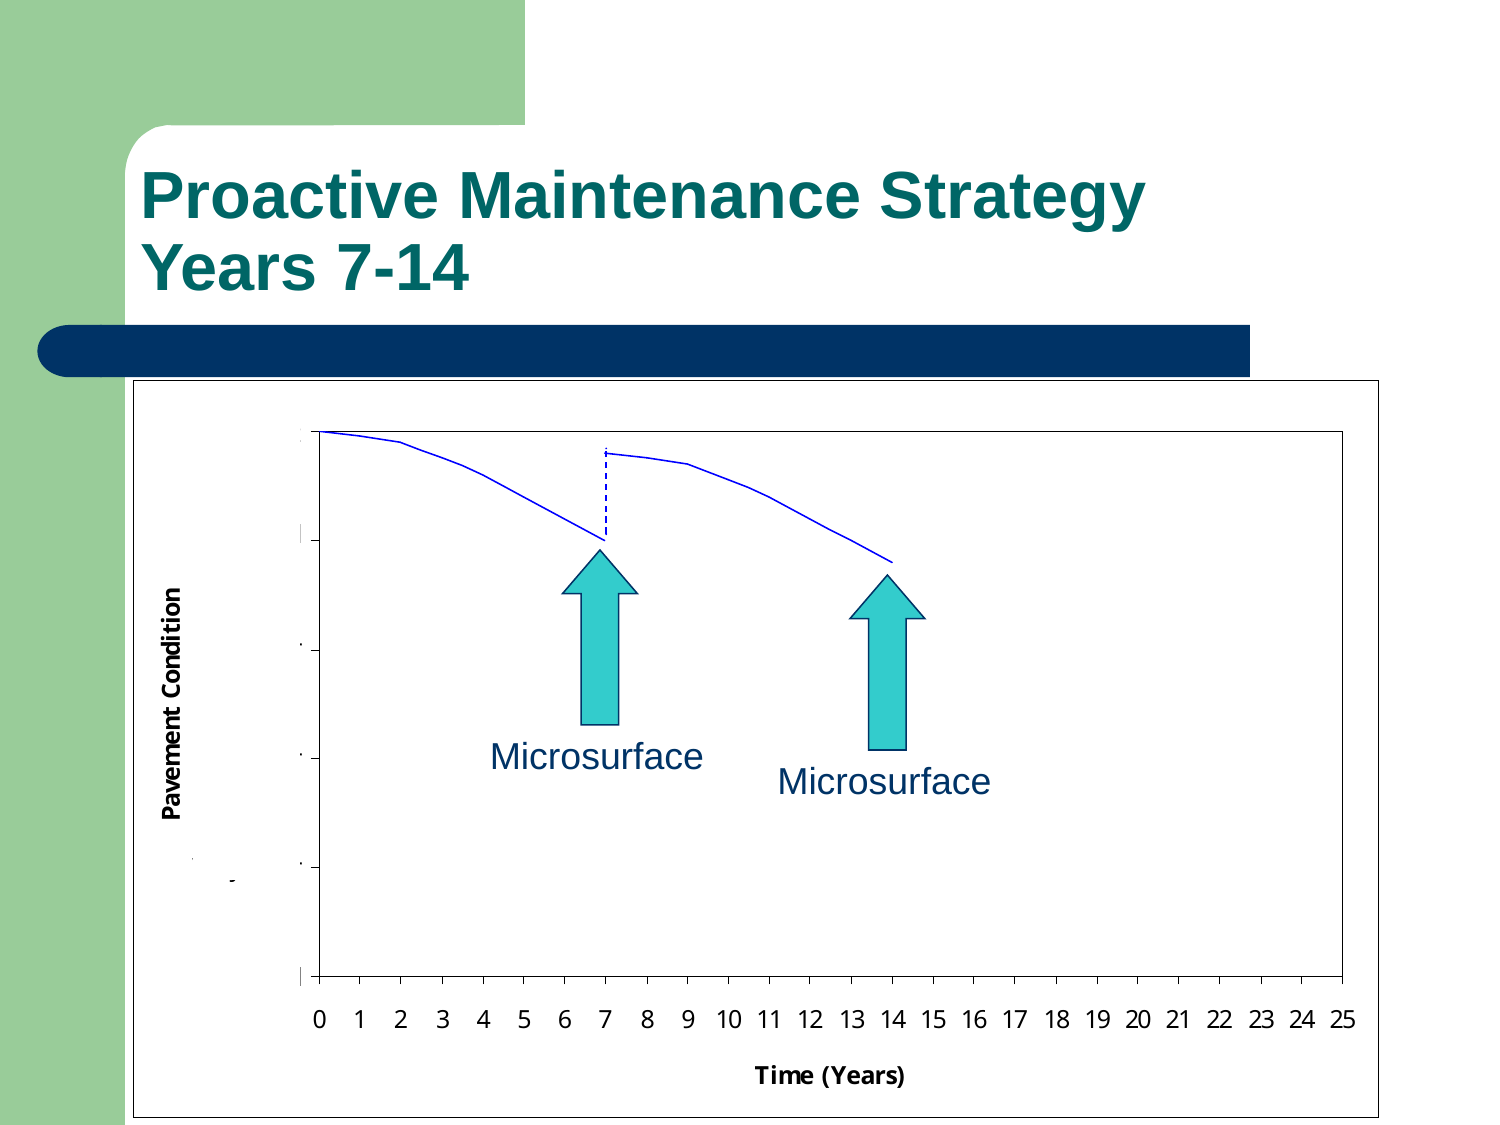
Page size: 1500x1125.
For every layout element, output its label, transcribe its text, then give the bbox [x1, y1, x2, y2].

picture [124, 371, 1388, 1125]
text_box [474, 549, 738, 786]
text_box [762, 574, 1026, 811]
title Proactive Maintenance Strategy Years 7-14 [124, 124, 1426, 313]
